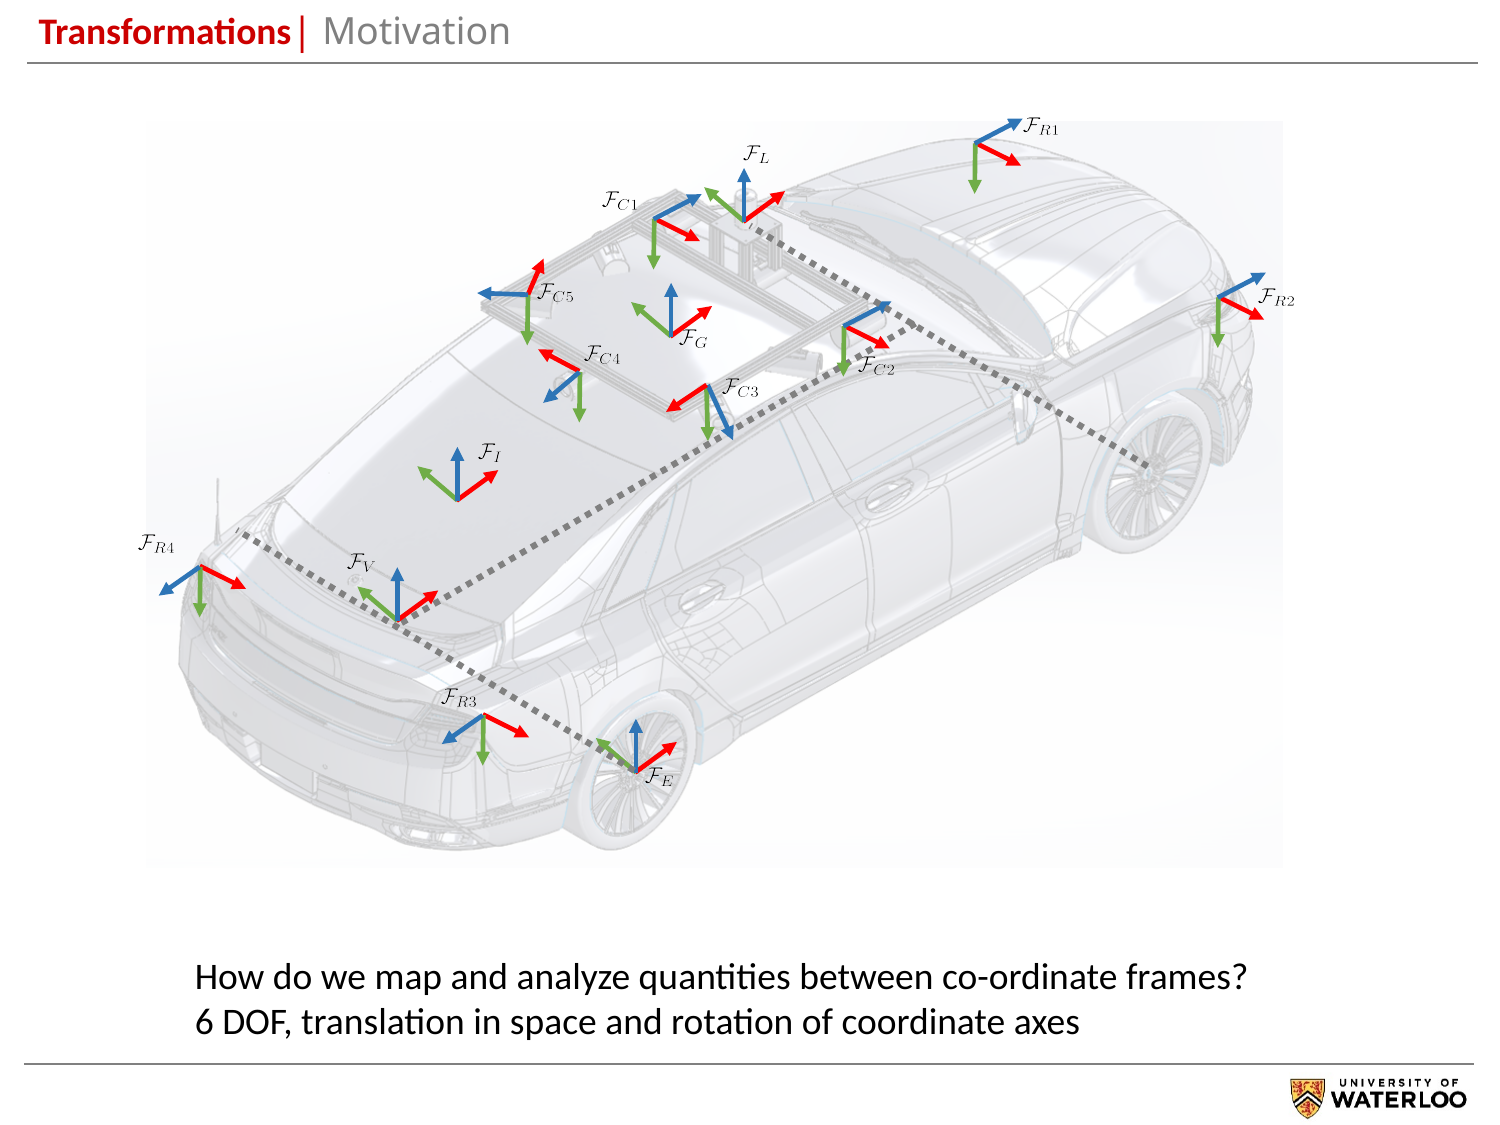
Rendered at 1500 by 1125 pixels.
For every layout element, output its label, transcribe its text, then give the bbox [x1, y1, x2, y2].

text_box How do we map and analyze quantities between co-ordinate frames? 6 DOF, translation in space and rotation of coordinate axes [179, 944, 1265, 1050]
text_box Transformations| Motivation [23, 0, 1460, 60]
picture [1256, 1065, 1500, 1125]
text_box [138, 117, 1294, 869]
